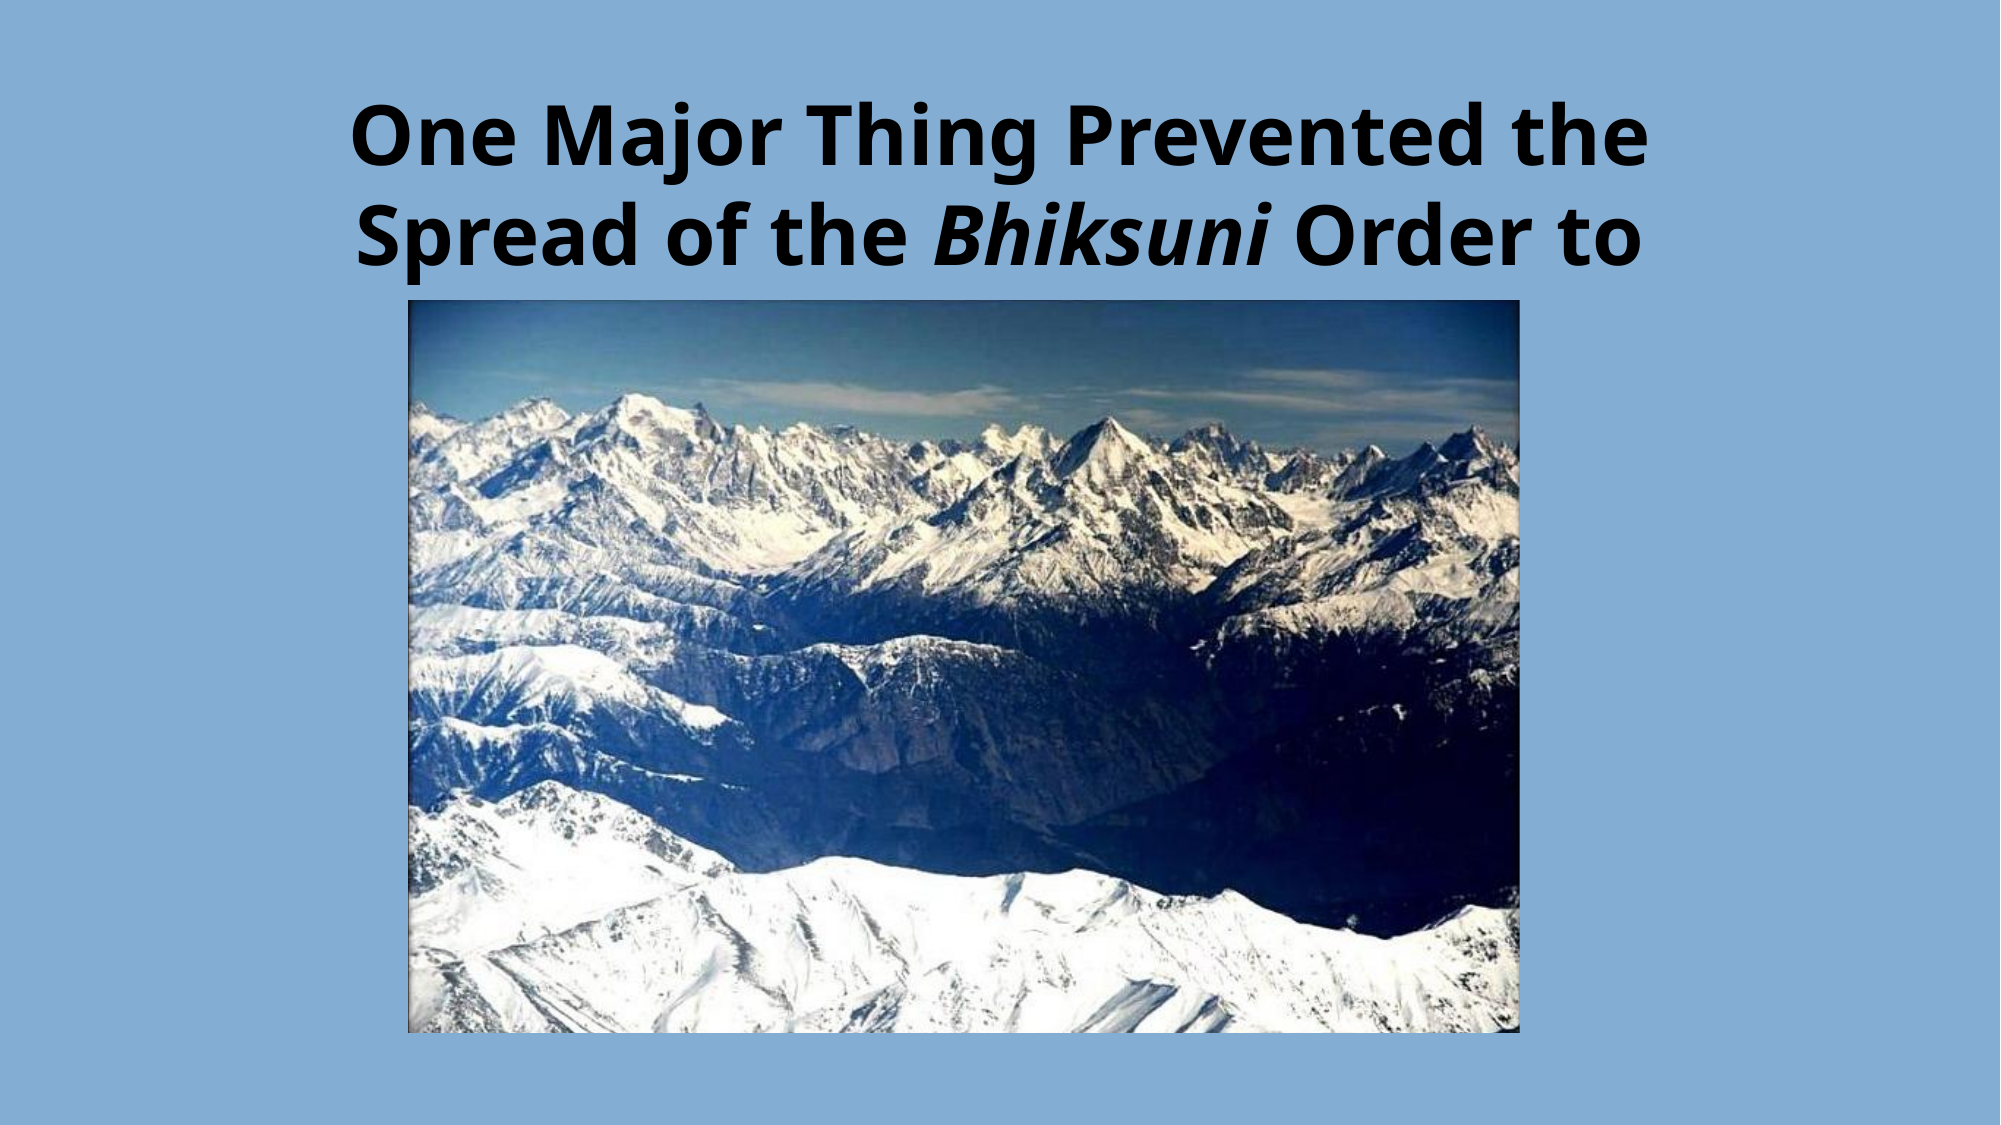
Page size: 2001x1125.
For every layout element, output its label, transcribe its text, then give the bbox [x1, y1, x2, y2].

picture [407, 299, 1520, 1033]
text_box One Major Thing Prevented the Spread of the Bhiksuni Order to Tibet [287, 75, 1713, 390]
